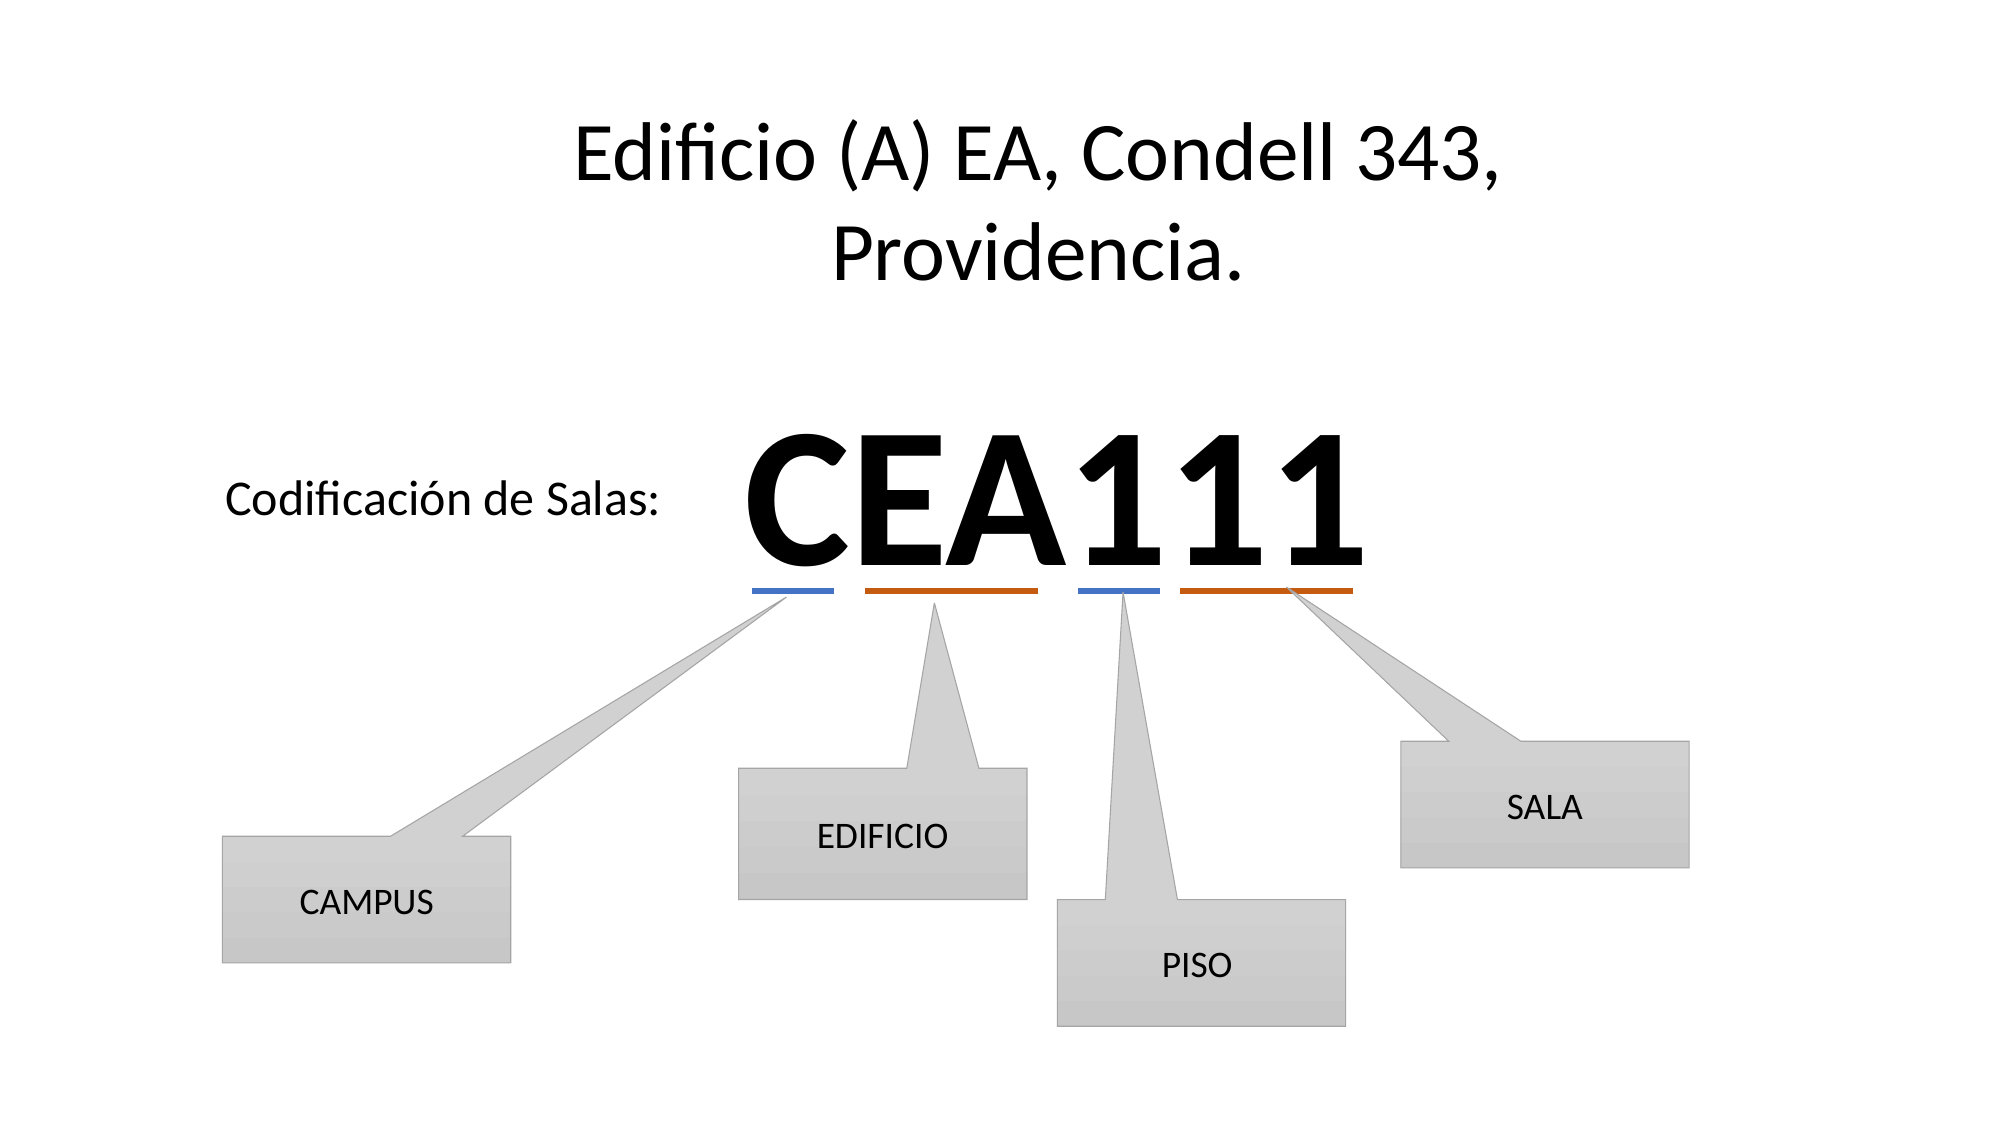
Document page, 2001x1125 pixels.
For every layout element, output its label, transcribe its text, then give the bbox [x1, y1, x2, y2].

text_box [569, 358, 1545, 616]
text_box Edificio (A) EA, Condell 343, Providencia. [471, 89, 1606, 305]
text_box CAMPUS [221, 616, 762, 964]
text_box SALA [1316, 616, 1690, 869]
text_box PISO [1056, 616, 1347, 1027]
text_box Codificación de Salas: [174, 457, 724, 633]
text_box EDIFICIO [738, 616, 1028, 901]
